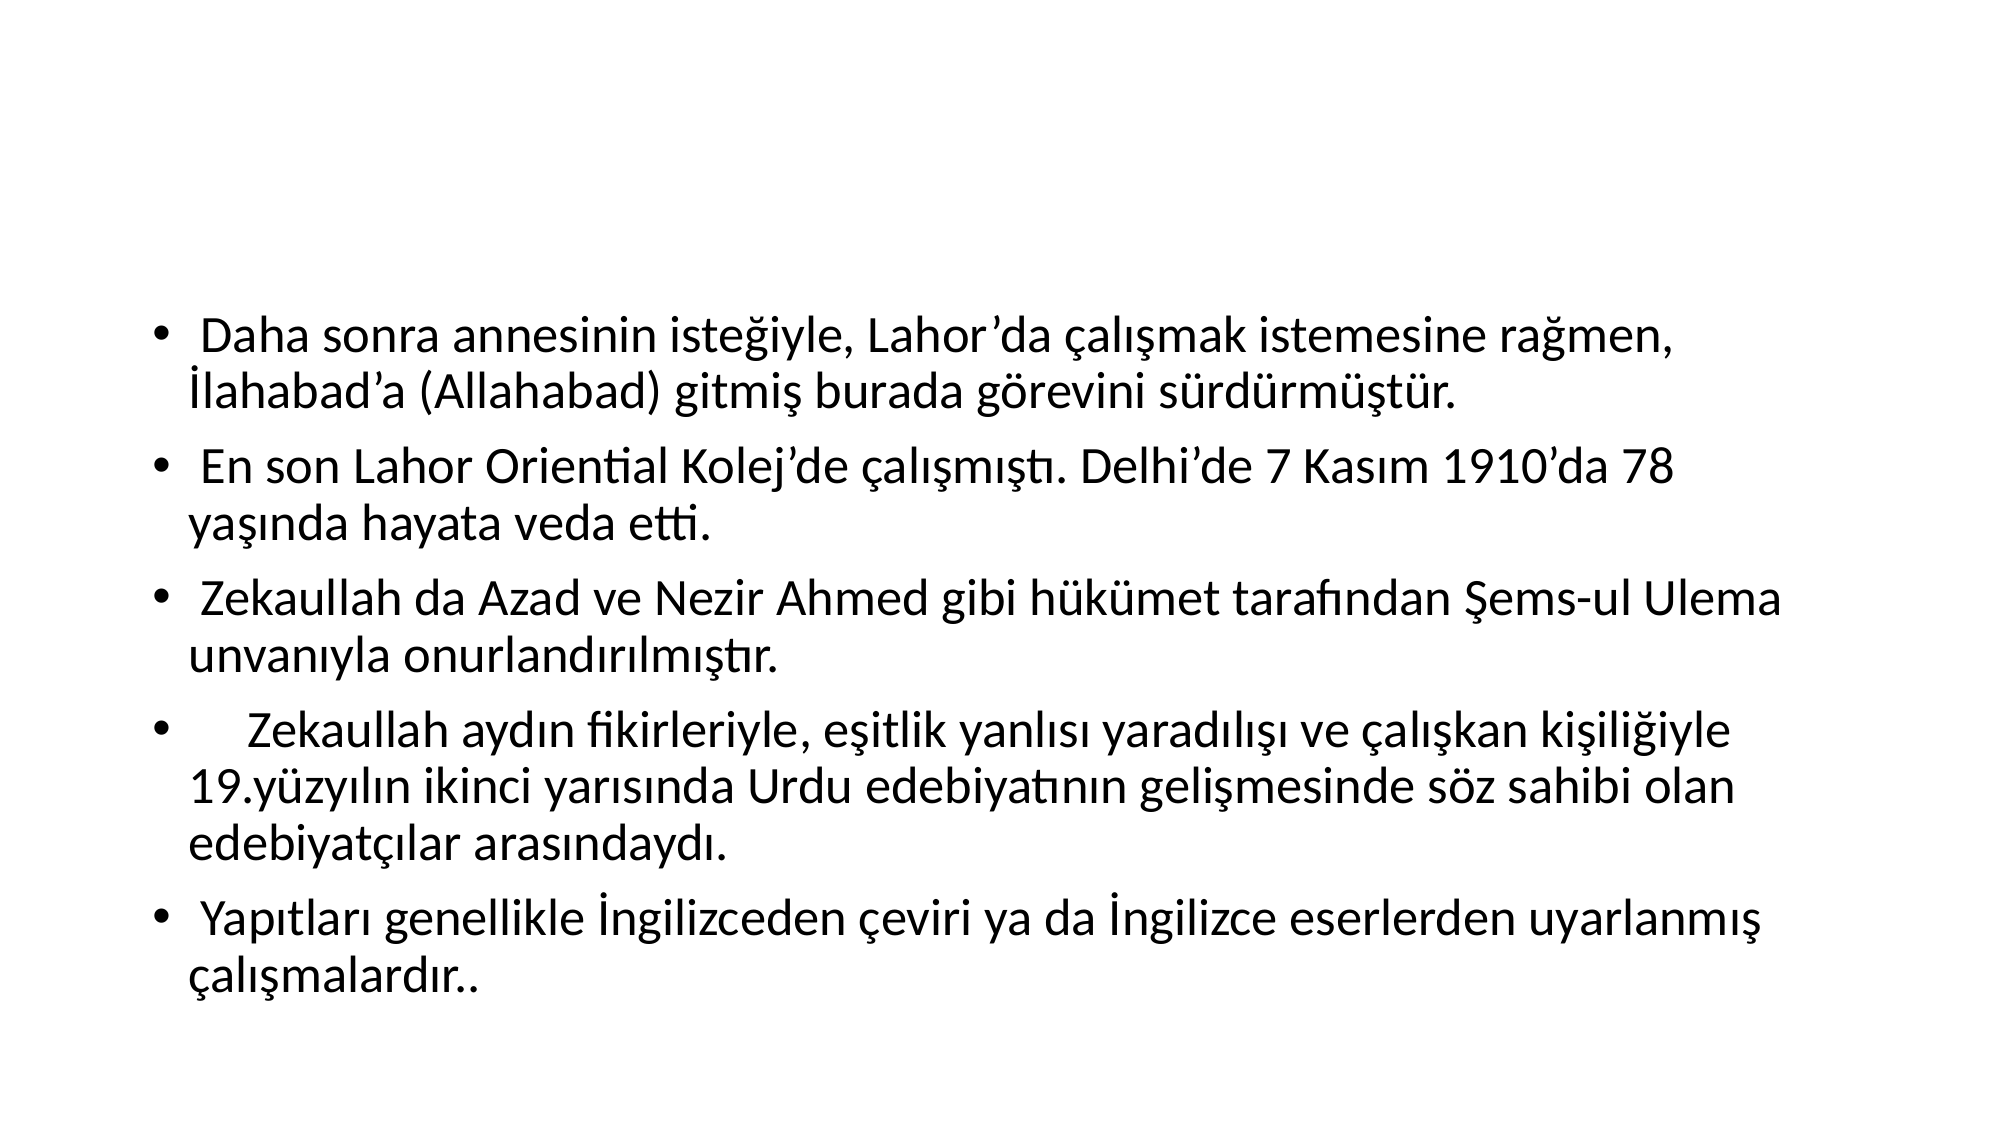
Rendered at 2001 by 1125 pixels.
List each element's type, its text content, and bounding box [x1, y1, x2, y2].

list Daha sonra annesinin isteğiyle, Lahor’da çalışmak istemesine rağmen, İlahabad’a (Allahabad) gitmiş burada görevini sürdürmüştür. En son Lahor Oriential Kolej’de çalışmıştı. Delhi’de 7 Kasım 1910’da 78 yaşında hayata veda etti. Zekaullah da Azad ve Nezir Ahmed gibi hükümet tarafından Şems-ul Ulema unvanıyla onurlandırılmıştır. Zekaullah aydın fikirleriyle, eşitlik yanlısı yaradılışı ve çalışkan kişiliğiyle 19.yüzyılın ikinci yarısında Urdu edebiyatının gelişmesinde söz sahibi olan edebiyatçılar arasındaydı. Yapıtları genellikle İngilizceden çeviri ya da İngilizce eserlerden uyarlanmış çalışmalardır.. [137, 299, 1863, 1014]
